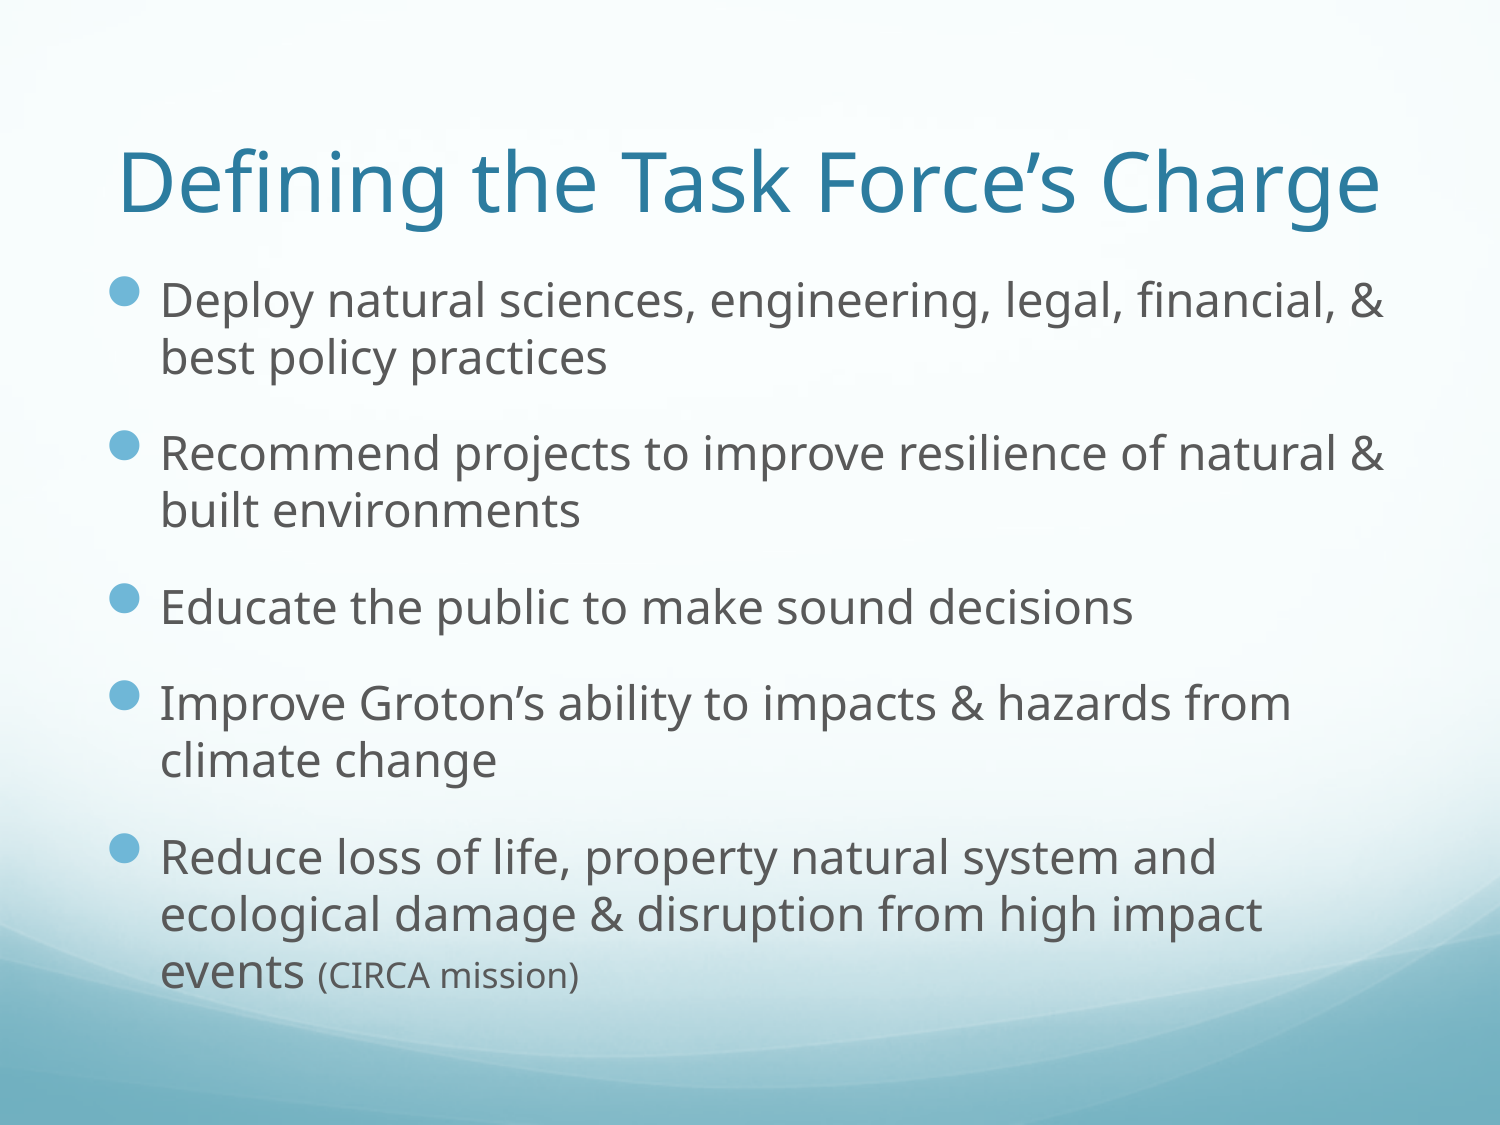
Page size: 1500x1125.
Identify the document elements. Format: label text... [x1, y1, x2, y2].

list Deploy natural sciences, engineering, legal, financial, & best policy practices Recommend projects to improve resilience of natural & built environments Educate the public to make sound decisions Improve Groton’s ability to impacts & hazards from climate change Reduce loss of life, property natural system and ecological damage & disruption from high impact events (CIRCA mission) [90, 262, 1410, 1009]
title Defining the Task Force’s Charge [90, 17, 1410, 237]
